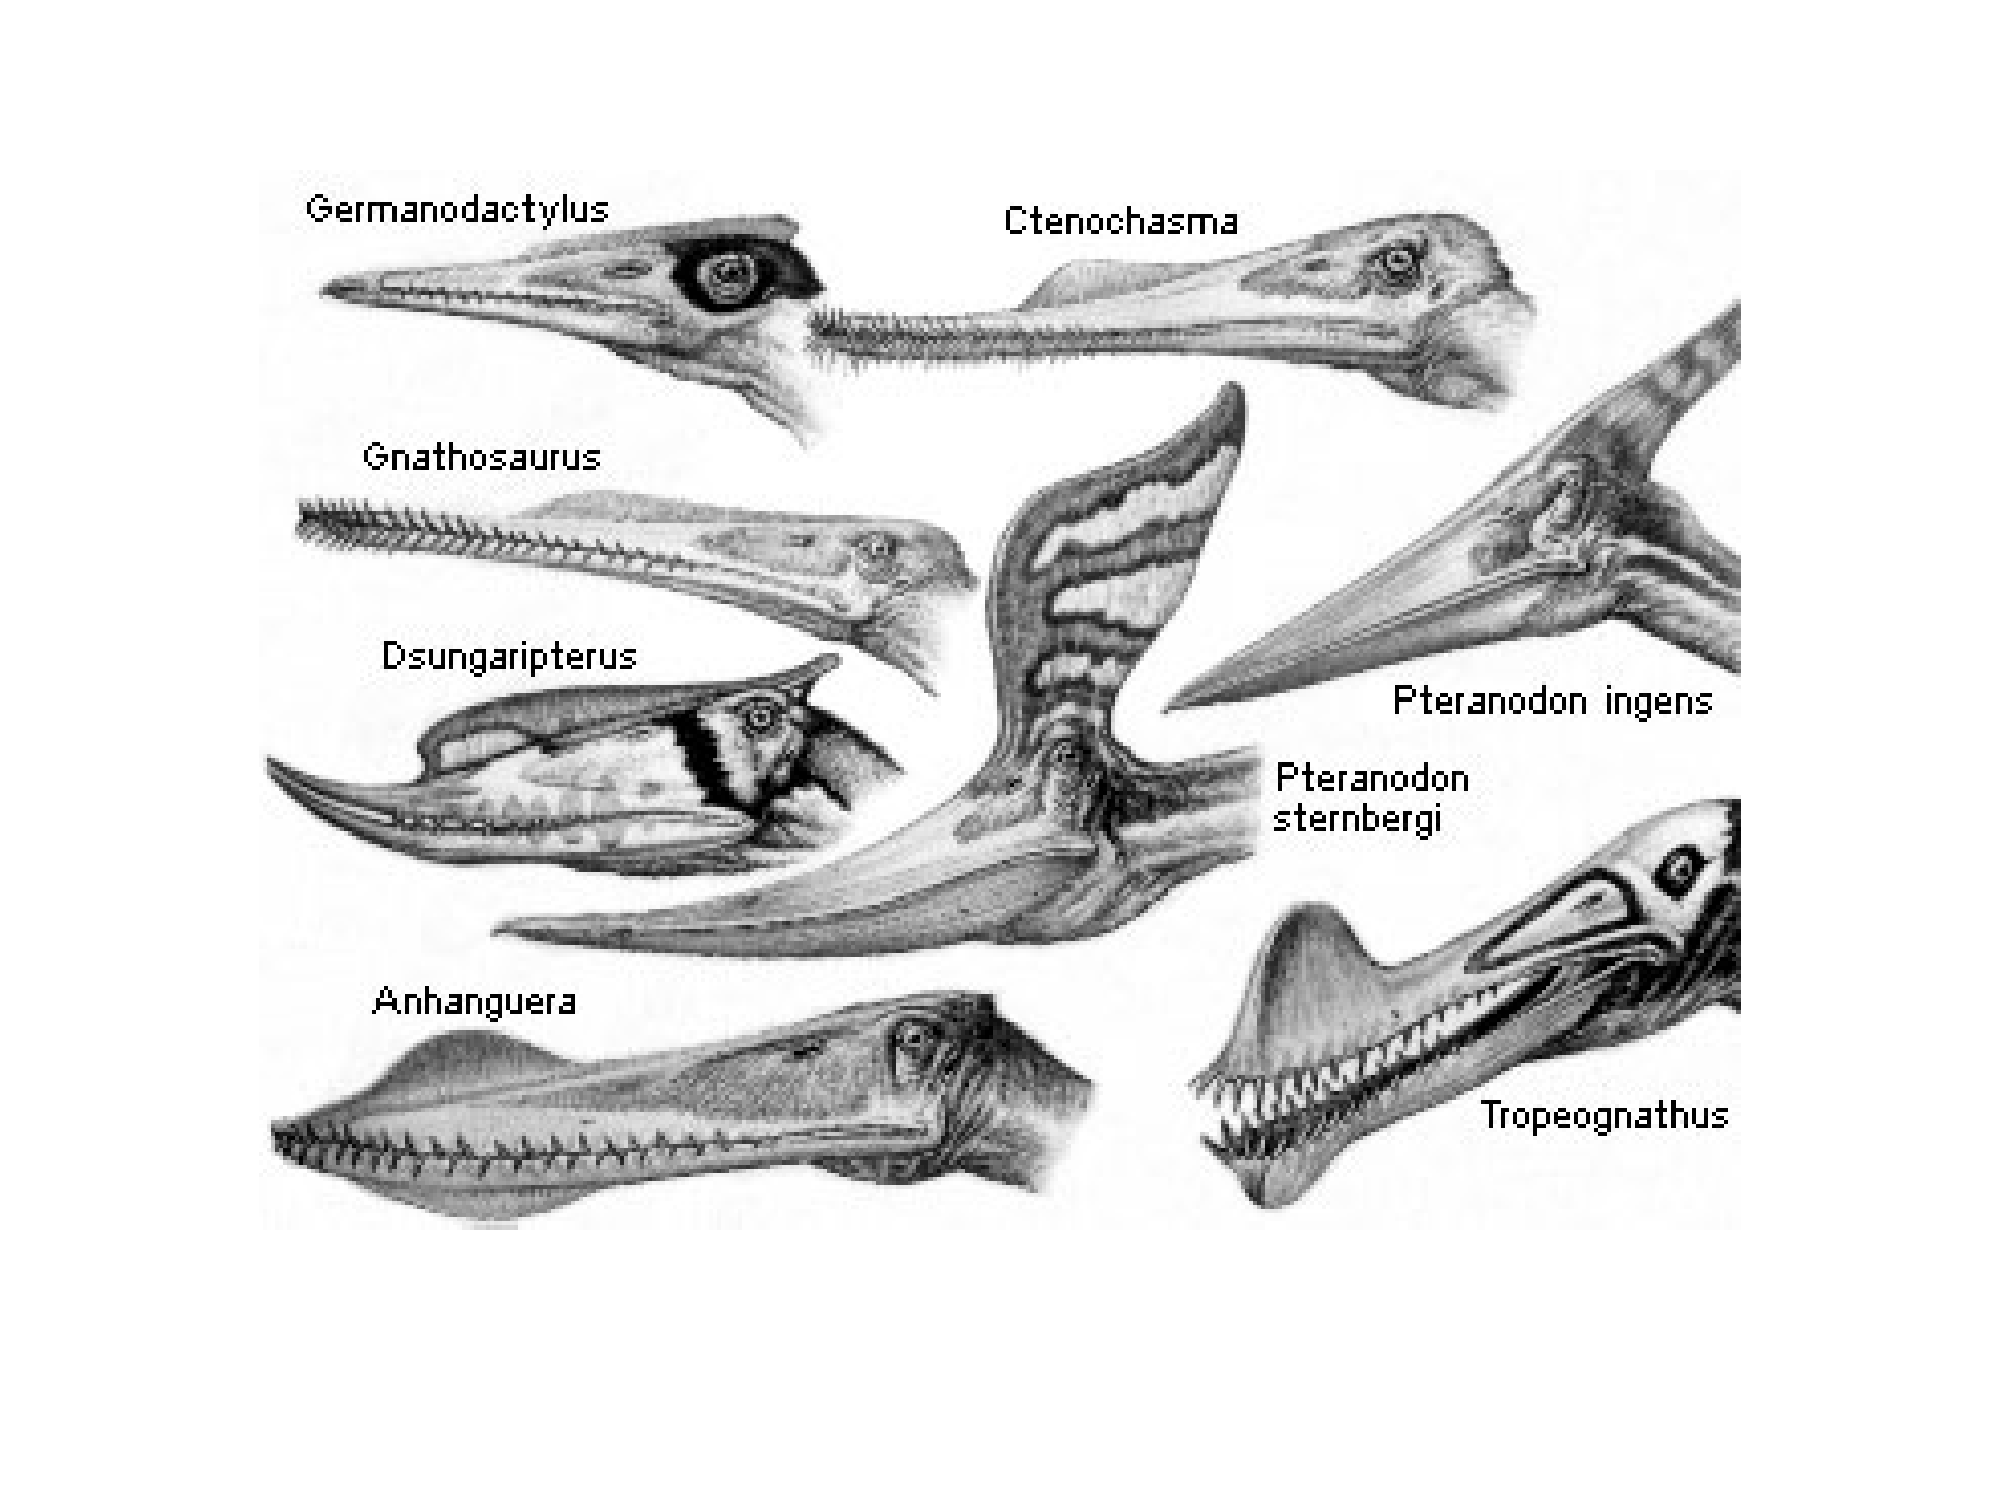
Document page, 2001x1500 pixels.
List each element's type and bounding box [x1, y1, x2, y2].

picture [259, 169, 1741, 1230]
